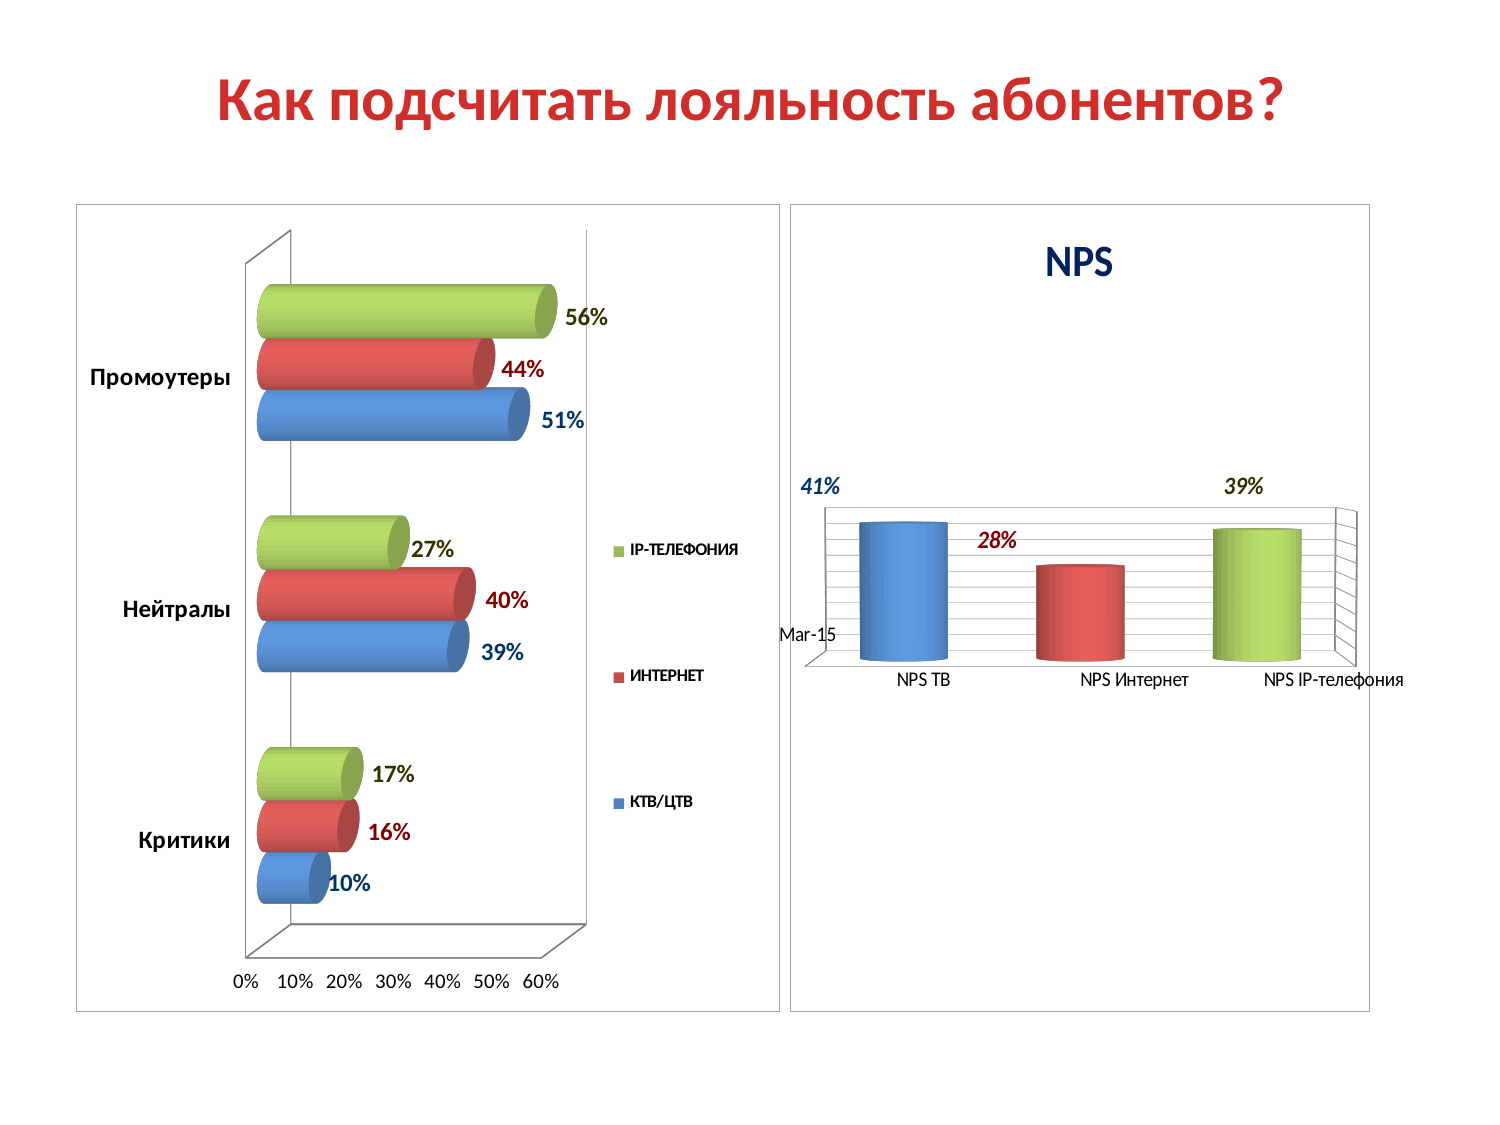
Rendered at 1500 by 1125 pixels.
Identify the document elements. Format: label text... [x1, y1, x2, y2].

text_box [76, 204, 1407, 1012]
title Как подсчитать лояльность абонентов? [76, 42, 1427, 149]
